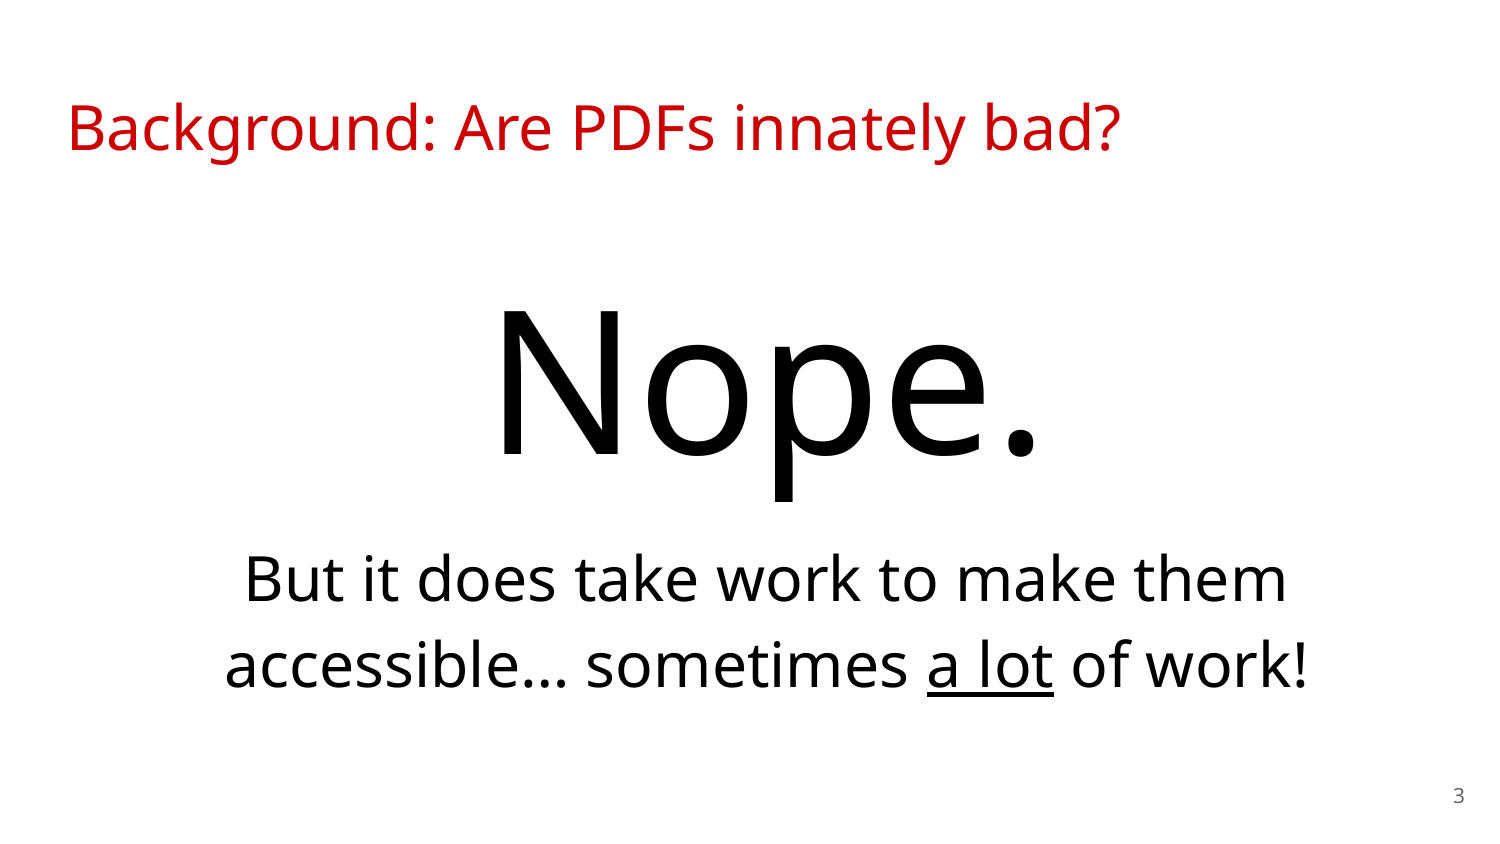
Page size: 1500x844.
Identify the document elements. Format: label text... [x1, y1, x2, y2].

slide_number 3 [1389, 764, 1480, 830]
title Background: Are PDFs innately bad? [51, 72, 1449, 167]
list Nope. But it does take work to make them accessible… sometimes a lot of work! [84, 203, 1449, 750]
